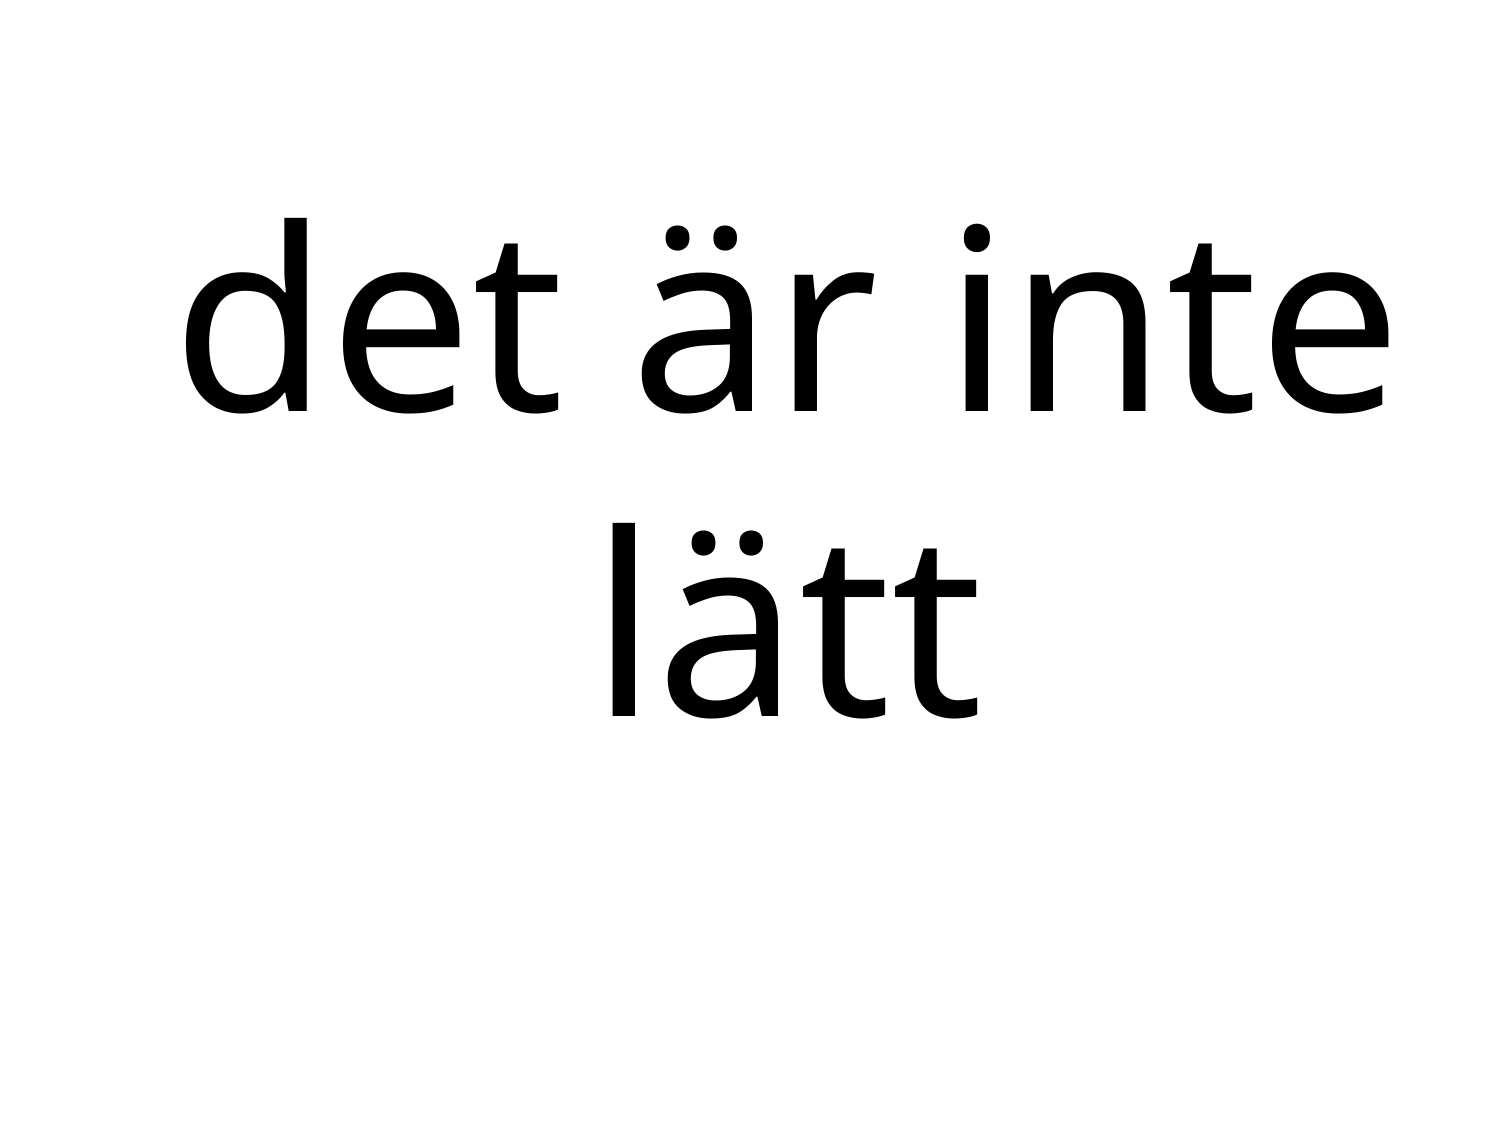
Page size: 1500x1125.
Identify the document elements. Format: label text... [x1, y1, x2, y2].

text_box det är inte lätt [149, 149, 1425, 775]
